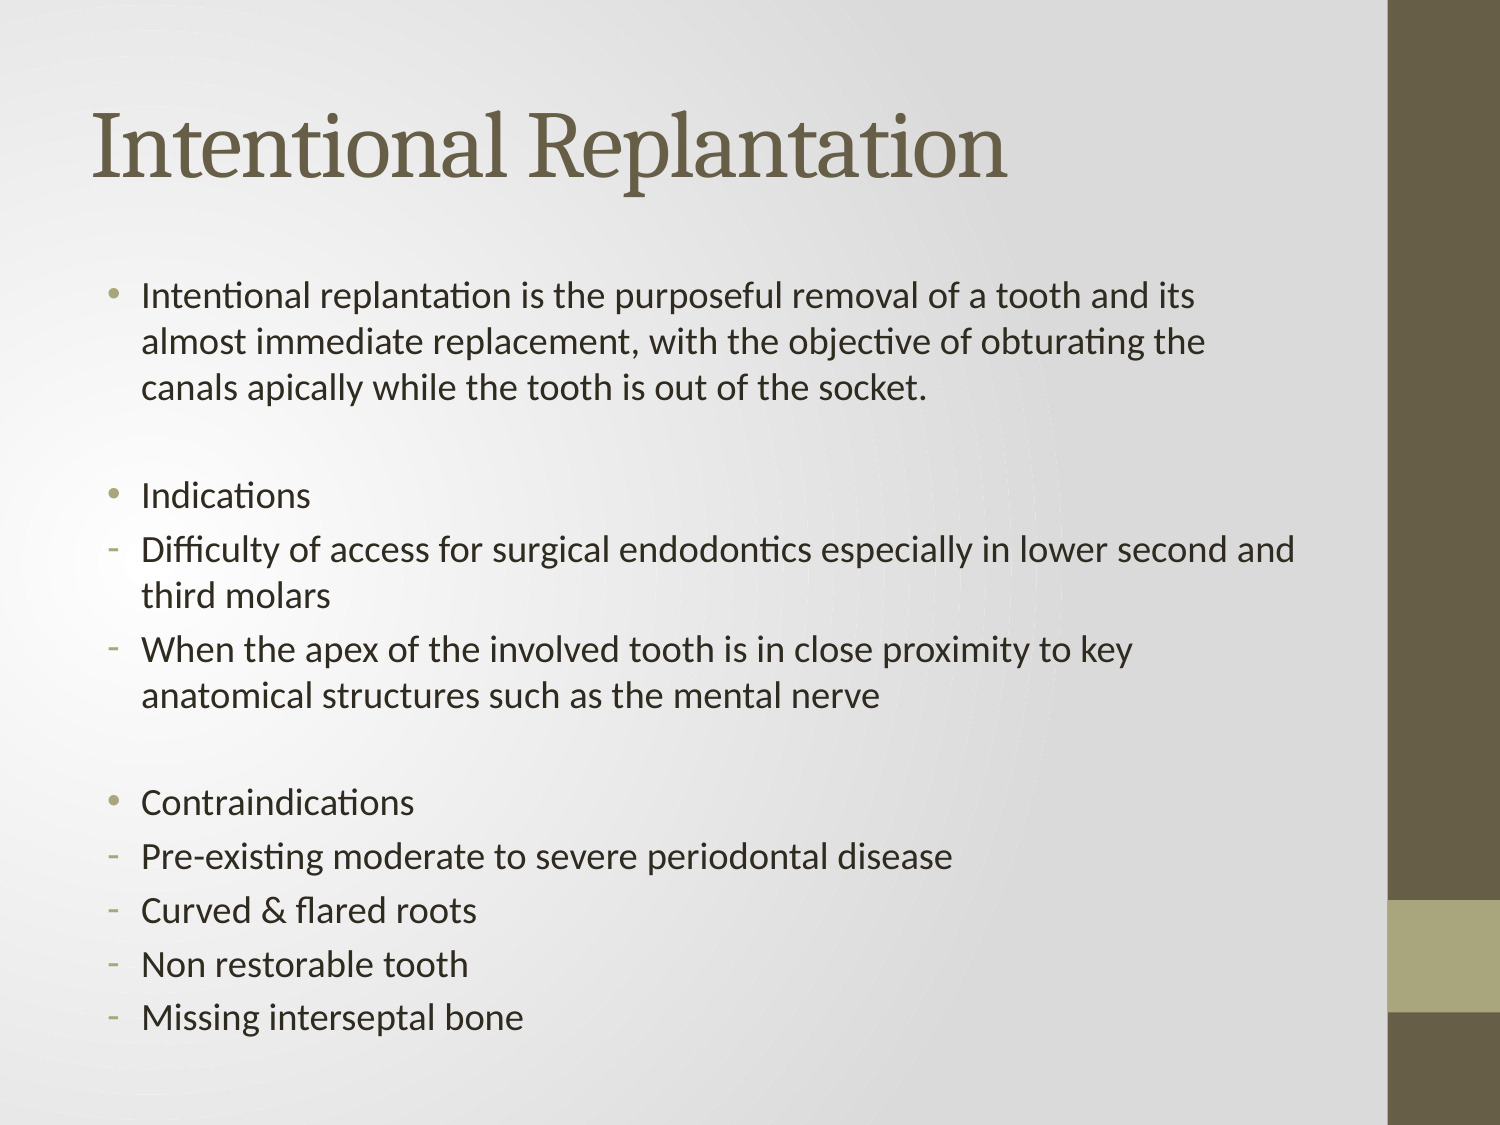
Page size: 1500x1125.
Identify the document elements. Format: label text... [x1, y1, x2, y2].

title Intentional Replantation [75, 45, 1325, 233]
list Intentional replantation is the purposeful removal of a tooth and its almost immediate replacement, with the objective of obturating the canals apically while the tooth is out of the socket. Indications Difficulty of access for surgical endodontics especially in lower second and third molars When the apex of the involved tooth is in close proximity to key anatomical structures such as the mental nerve Contraindications Pre-existing moderate to severe periodontal disease Curved & flared roots Non restorable tooth Missing interseptal bone [75, 262, 1325, 1050]
